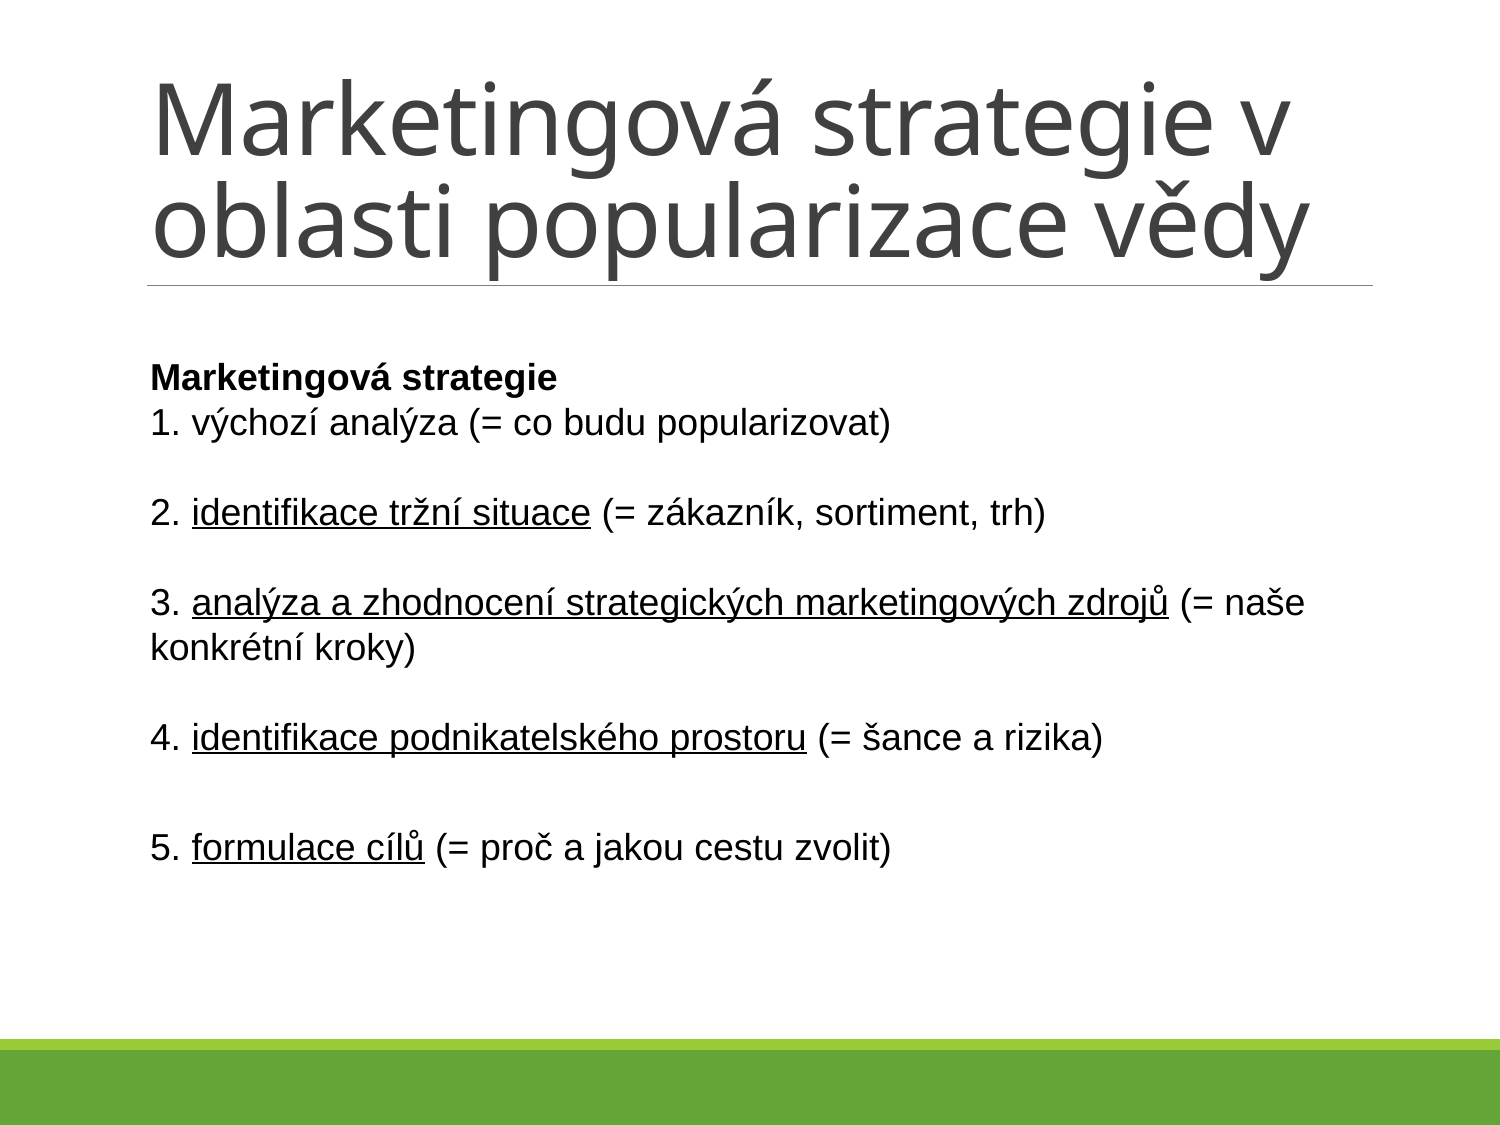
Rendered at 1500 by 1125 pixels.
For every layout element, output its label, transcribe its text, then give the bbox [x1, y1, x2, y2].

list Marketingová strategie 1. výchozí analýza (= co budu popularizovat) 2. identifikace tržní situace (= zákazník, sortiment, trh) 3. analýza a zhodnocení strategických marketingových zdrojů (= naše konkrétní kroky) 4. identifikace podnikatelského prostoru (= šance a rizika) 5. formulace cílů (= proč a jakou cestu zvolit) [135, 306, 1399, 960]
title Marketingová strategie v oblasti popularizace vědy [135, 47, 1373, 285]
